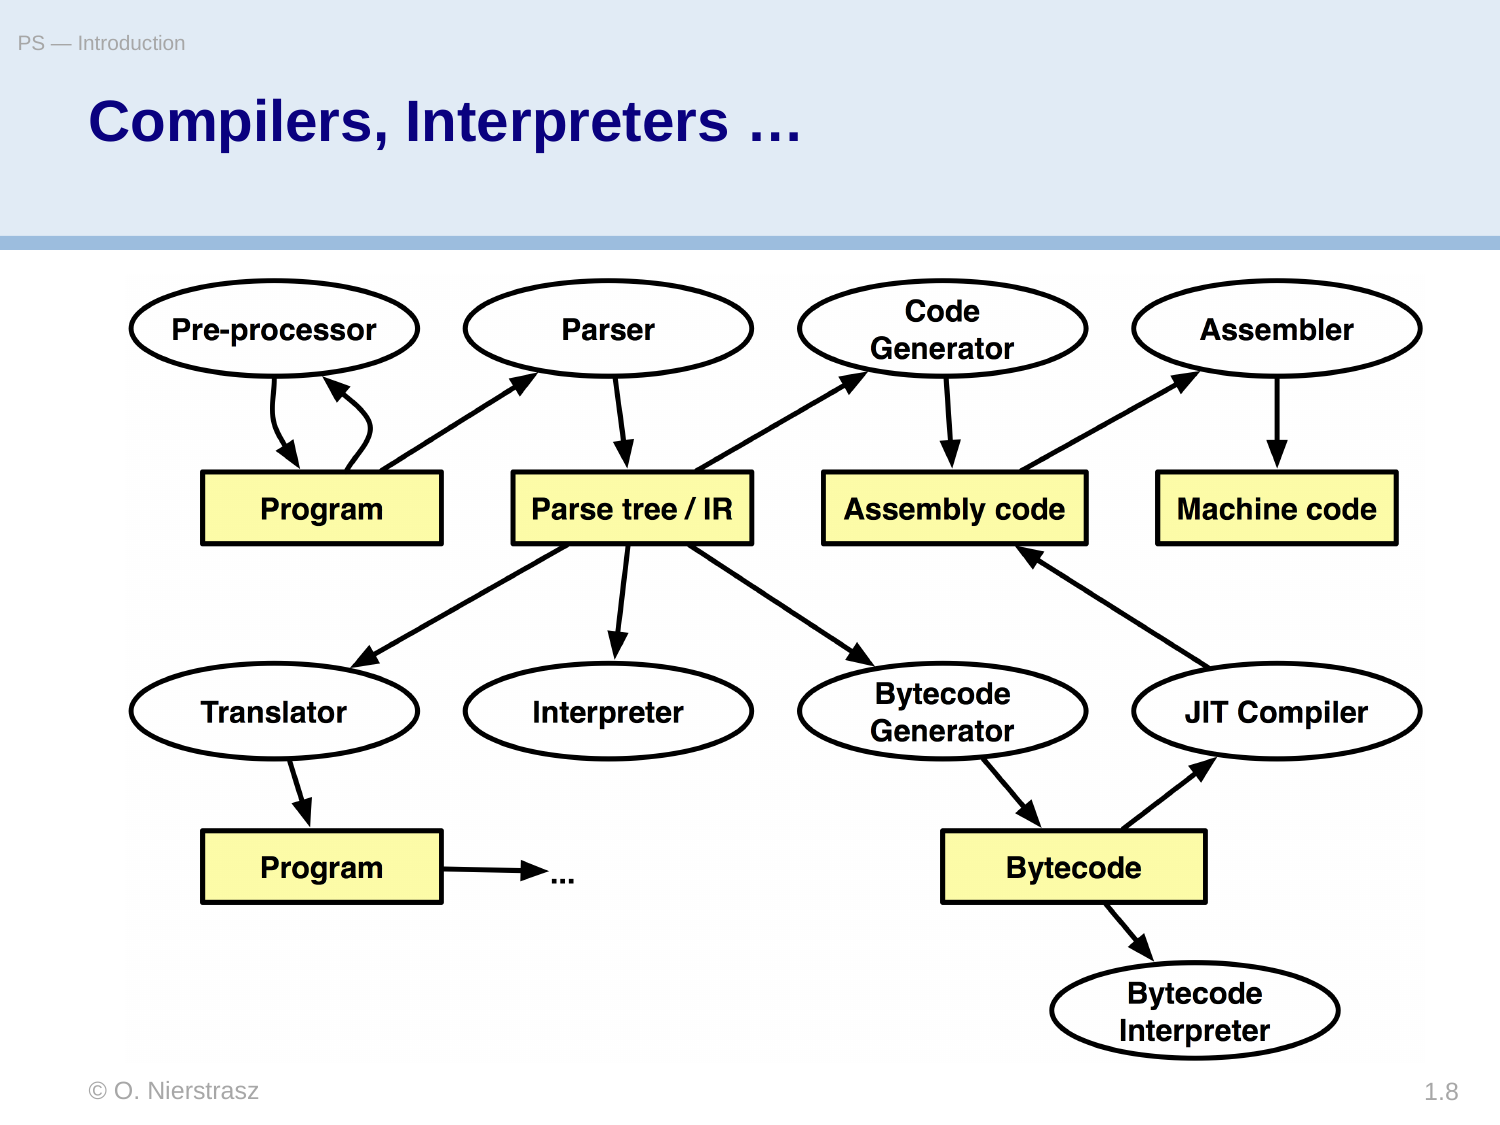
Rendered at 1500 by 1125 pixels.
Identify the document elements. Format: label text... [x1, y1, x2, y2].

picture [124, 274, 1425, 1063]
footer PS — Introduction [17, 29, 904, 72]
title Compilers, Interpreters … [88, 90, 1413, 226]
slide_number 1.8 [1237, 1074, 1460, 1105]
slide_number © O. Nierstrasz [88, 1073, 715, 1104]
